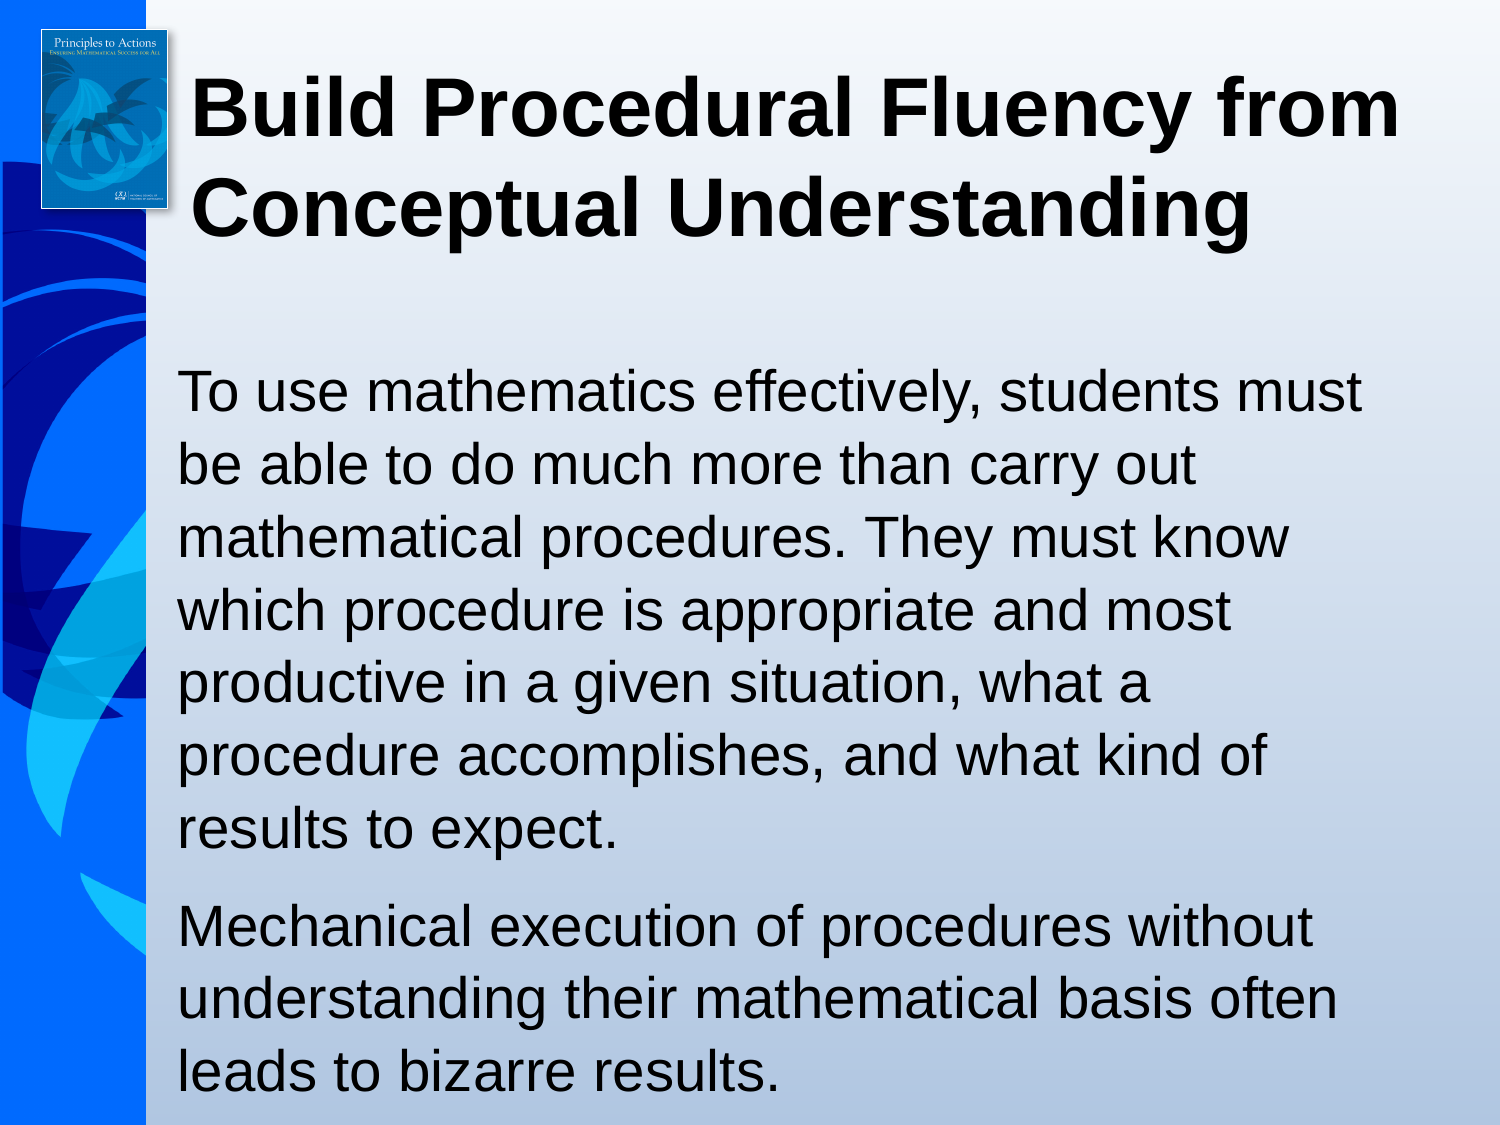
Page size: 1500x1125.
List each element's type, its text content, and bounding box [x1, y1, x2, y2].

text_box [190, 314, 1500, 490]
text_box To use mathematics effectively, students must be able to do much more than carry out mathematical procedures. They must know which procedure is appropriate and most productive in a given situation, what a procedure accomplishes, and what kind of results to expect. Mechanical execution of procedures without understanding their mathematical basis often leads to bizarre results. [175, 348, 1412, 1104]
picture [0, 0, 168, 1125]
text_box Build Procedural Fluency from Conceptual Understanding [175, 46, 1481, 261]
